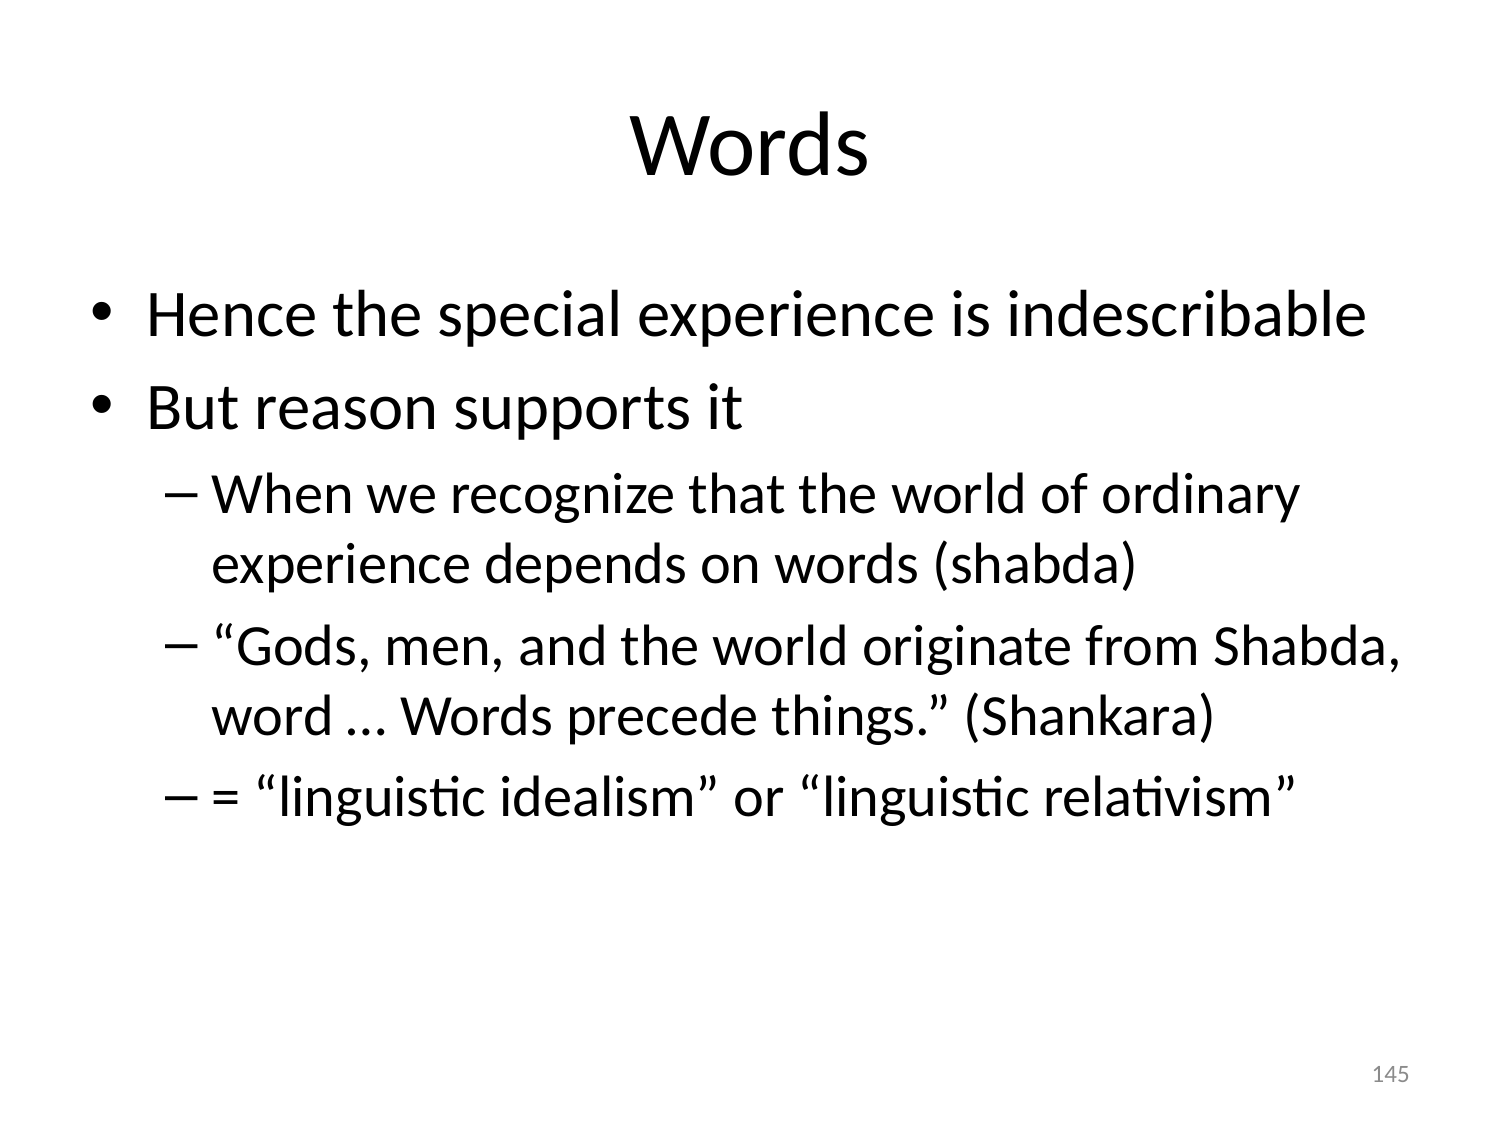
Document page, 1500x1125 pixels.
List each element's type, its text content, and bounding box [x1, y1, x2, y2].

slide_number 145 [1074, 1042, 1425, 1103]
title Words [75, 45, 1425, 233]
list Hence the special experience is indescribable But reason supports it When we recognize that the world of ordinary experience depends on words (shabda) “Gods, men, and the world originate from Shabda, word … Words precede things.” (Shankara) = “linguistic idealism” or “linguistic relativism” [75, 262, 1425, 1005]
